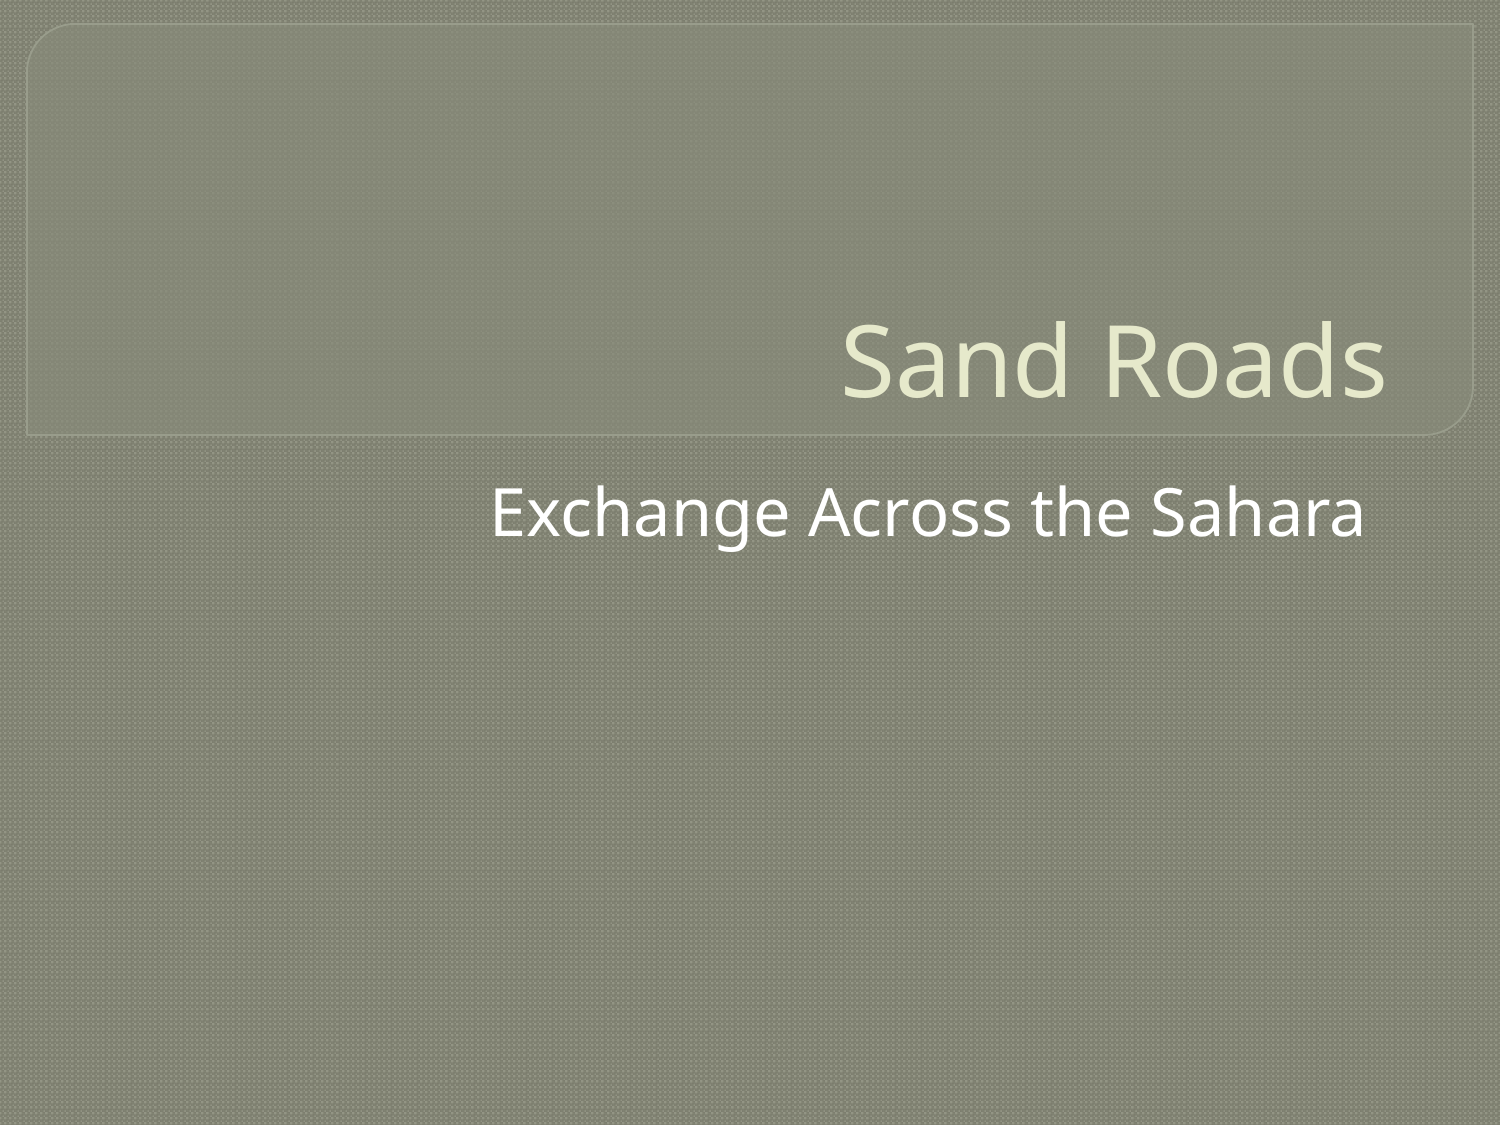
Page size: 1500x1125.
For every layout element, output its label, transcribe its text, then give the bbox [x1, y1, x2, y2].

title Sand Roads [76, 62, 1427, 425]
subtitle Exchange Across the Sahara [350, 462, 1427, 750]
